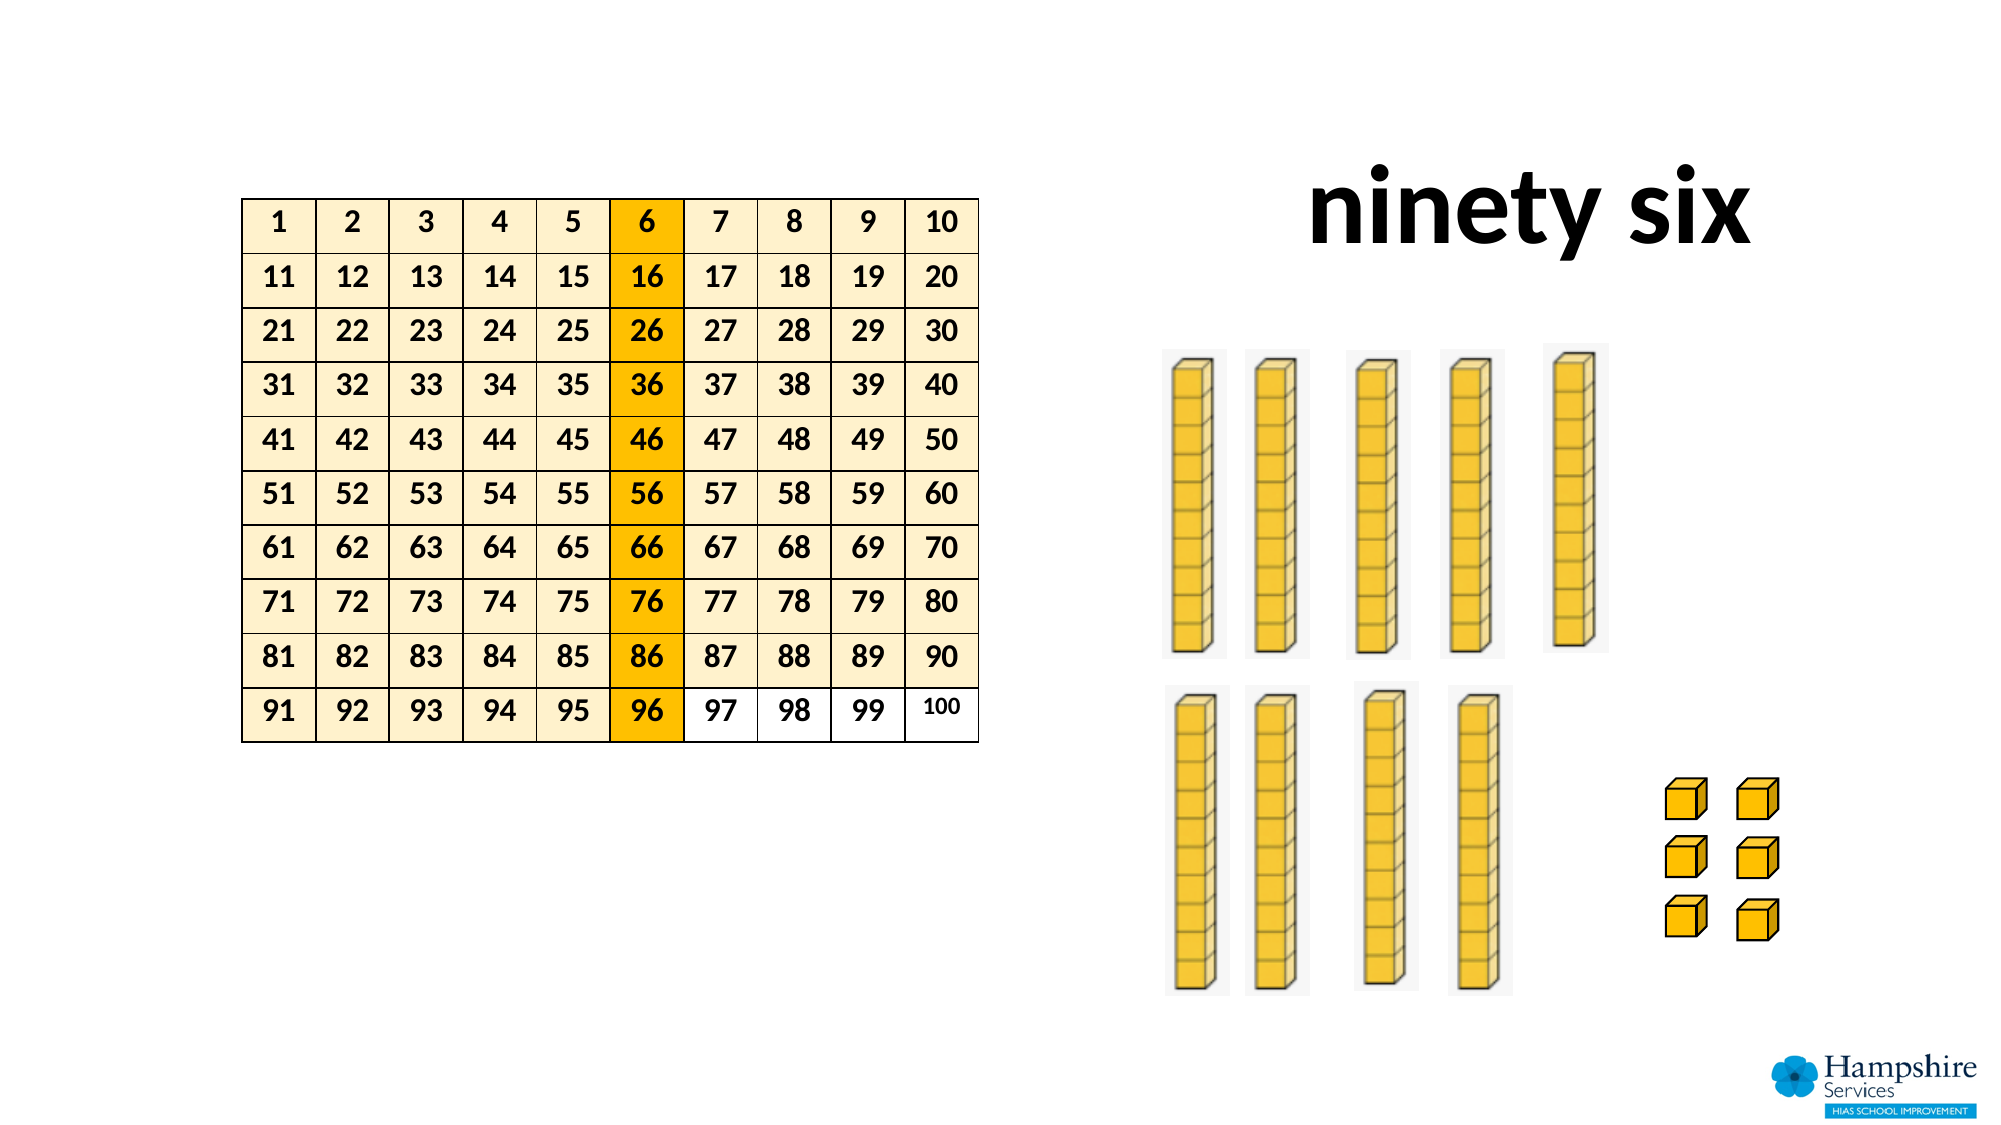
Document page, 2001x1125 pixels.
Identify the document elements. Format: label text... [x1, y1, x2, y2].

table_header 6 [611, 200, 683, 253]
table_cell 36 [611, 363, 683, 416]
table_cell 55 [537, 472, 609, 524]
table_cell 76 [611, 580, 683, 633]
table_cell 80 [906, 580, 978, 633]
table_cell 16 [611, 254, 683, 307]
table_cell 82 [317, 634, 388, 687]
table_cell 73 [390, 580, 462, 633]
table_cell 31 [243, 363, 315, 416]
table_cell 75 [537, 580, 609, 633]
text_box [1664, 777, 1708, 821]
table_cell 91 [243, 689, 315, 741]
text_box [1736, 836, 1780, 880]
table_cell 69 [832, 526, 904, 578]
table_cell 79 [832, 580, 904, 633]
picture [1761, 1037, 1991, 1125]
text_box [1736, 777, 1780, 821]
table_cell 98 [758, 689, 830, 741]
table_cell 85 [537, 634, 609, 687]
table_cell 49 [832, 417, 904, 470]
text_box [1736, 898, 1780, 942]
picture [1245, 349, 1310, 659]
table_cell 100 [906, 689, 978, 741]
table_cell 15 [537, 254, 609, 307]
table_header 1 [243, 200, 315, 253]
picture [1448, 685, 1514, 996]
table_cell 44 [464, 417, 536, 470]
table_cell 47 [685, 417, 757, 470]
table_cell 20 [906, 254, 978, 307]
table_header 9 [832, 200, 904, 253]
table_cell 50 [906, 417, 978, 470]
table_cell 28 [758, 309, 830, 361]
table_cell 42 [317, 417, 388, 470]
table_cell 13 [390, 254, 462, 307]
table_cell 86 [611, 634, 683, 687]
table_header 5 [537, 200, 609, 253]
table_cell 62 [317, 526, 388, 578]
table_cell 68 [758, 526, 830, 578]
table_cell 33 [390, 363, 462, 416]
table_cell 53 [390, 472, 462, 524]
table_header 3 [390, 200, 462, 253]
table_cell 11 [243, 254, 315, 307]
table_cell 88 [758, 634, 830, 687]
table_cell 71 [243, 580, 315, 633]
table_header 8 [758, 200, 830, 253]
table_cell 39 [832, 363, 904, 416]
table_cell 74 [464, 580, 536, 633]
picture [1440, 349, 1505, 659]
picture [1543, 343, 1609, 653]
table_cell 92 [317, 689, 388, 741]
table_cell 89 [832, 634, 904, 687]
table_cell 29 [832, 309, 904, 361]
table_cell 40 [906, 363, 978, 416]
table_cell 18 [758, 254, 830, 307]
table_cell 84 [464, 634, 536, 687]
table_cell 77 [685, 580, 757, 633]
table_cell 64 [464, 526, 536, 578]
table_cell 65 [537, 526, 609, 578]
table_cell 63 [390, 526, 462, 578]
table_cell 78 [758, 580, 830, 633]
table_cell 97 [685, 689, 757, 741]
table_cell 96 [611, 689, 683, 741]
table_header 2 [317, 200, 388, 253]
table_cell 45 [537, 417, 609, 470]
table_cell 32 [317, 363, 388, 416]
picture [1165, 685, 1230, 996]
text_box ninety six [1291, 123, 1768, 274]
table_cell 51 [243, 472, 315, 524]
table_cell 27 [685, 309, 757, 361]
table_cell 24 [464, 309, 536, 361]
table_cell 57 [685, 472, 757, 524]
table_cell 81 [243, 634, 315, 687]
table_cell 37 [685, 363, 757, 416]
table_cell 58 [758, 472, 830, 524]
table_cell 19 [832, 254, 904, 307]
picture [1245, 685, 1310, 996]
table_cell 14 [464, 254, 536, 307]
table_cell 26 [611, 309, 683, 361]
table_cell 34 [464, 363, 536, 416]
table_cell 22 [317, 309, 388, 361]
table_cell 38 [758, 363, 830, 416]
table_cell 12 [317, 254, 388, 307]
table_cell 66 [611, 526, 683, 578]
table_cell 61 [243, 526, 315, 578]
text_box [1664, 835, 1708, 879]
table_cell 59 [832, 472, 904, 524]
table_cell 30 [906, 309, 978, 361]
table_cell 87 [685, 634, 757, 687]
table_cell 95 [537, 689, 609, 741]
table_cell 46 [611, 417, 683, 470]
table_header 10 [906, 200, 978, 253]
table_cell 83 [390, 634, 462, 687]
table_cell 35 [537, 363, 609, 416]
table_header 4 [464, 200, 536, 253]
table_cell 93 [390, 689, 462, 741]
picture [1162, 349, 1227, 659]
table_cell 90 [906, 634, 978, 687]
table_cell 94 [464, 689, 536, 741]
table_cell 25 [537, 309, 609, 361]
table_cell 41 [243, 417, 315, 470]
table_cell 21 [243, 309, 315, 361]
table_header 7 [685, 200, 757, 253]
table_cell 52 [317, 472, 388, 524]
table_cell 23 [390, 309, 462, 361]
table_cell 17 [685, 254, 757, 307]
table_cell 67 [685, 526, 757, 578]
picture [1354, 681, 1420, 991]
table_cell 54 [464, 472, 536, 524]
table_cell 60 [906, 472, 978, 524]
text_box [1664, 894, 1708, 938]
picture [1346, 350, 1411, 660]
table_cell 99 [832, 689, 904, 741]
table_cell 56 [611, 472, 683, 524]
table_cell 48 [758, 417, 830, 470]
table_cell 72 [317, 580, 388, 633]
table_cell 70 [906, 526, 978, 578]
table_cell 43 [390, 417, 462, 470]
